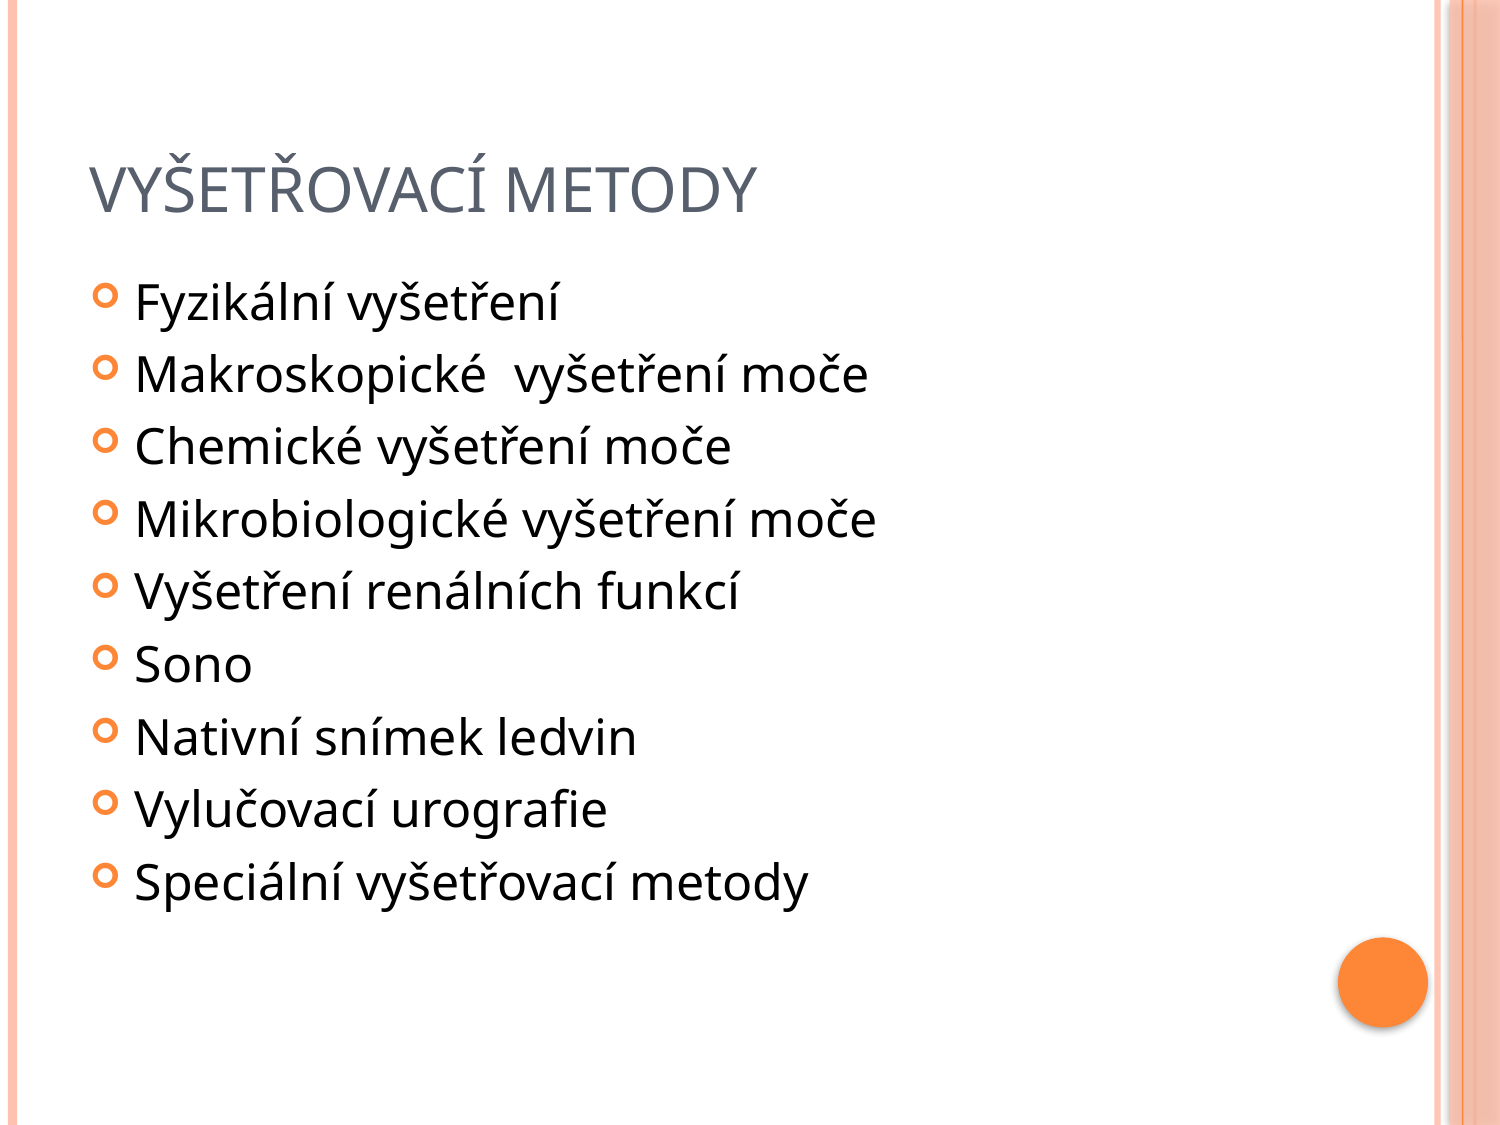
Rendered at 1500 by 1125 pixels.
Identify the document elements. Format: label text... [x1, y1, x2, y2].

title Vyšetřovací metody [75, 45, 1300, 233]
list Fyzikální vyšetření Makroskopické vyšetření moče Chemické vyšetření moče Mikrobiologické vyšetření moče Vyšetření renálních funkcí Sono Nativní snímek ledvin Vylučovací urografie Speciální vyšetřovací metody [75, 262, 1300, 1062]
